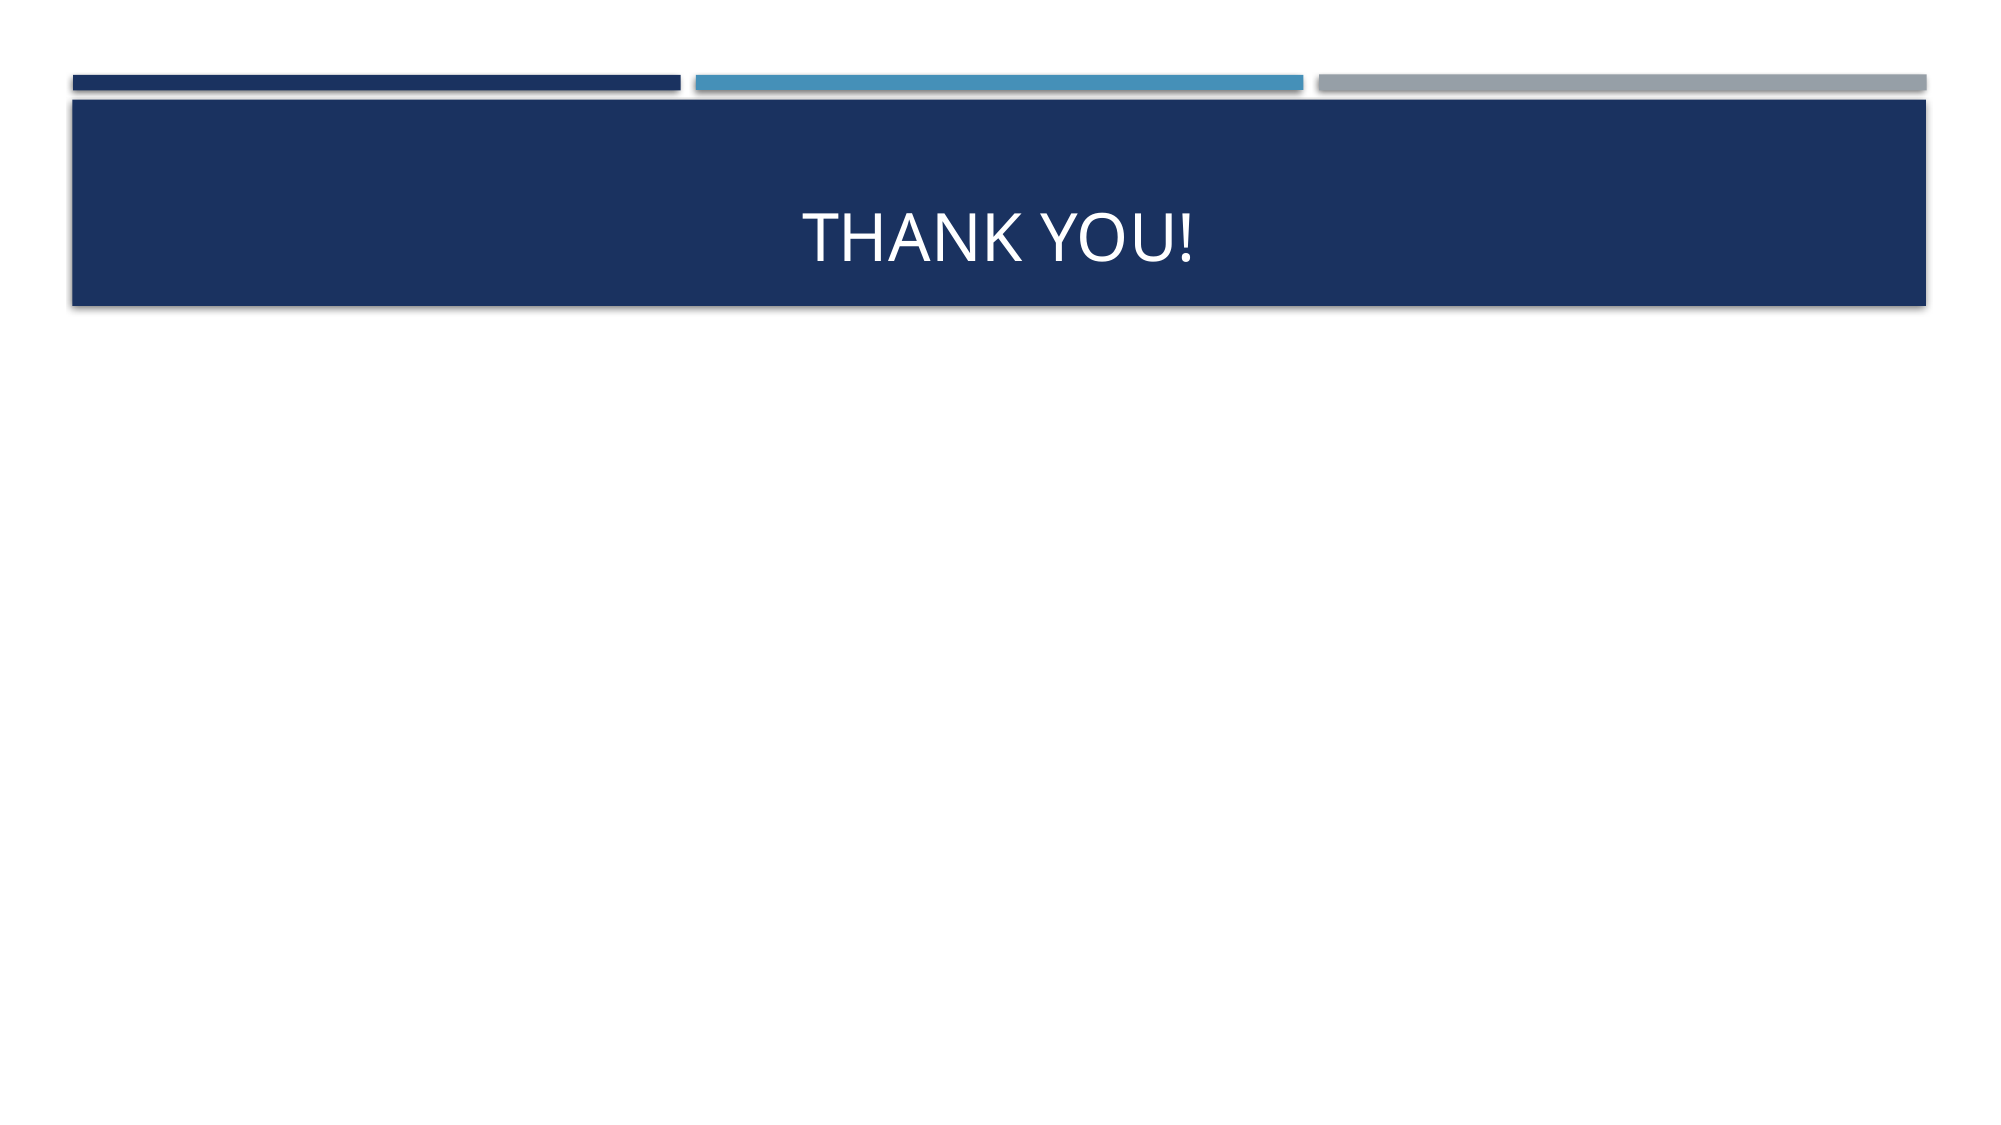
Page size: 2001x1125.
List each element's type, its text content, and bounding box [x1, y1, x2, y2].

title Thank you! [94, 119, 1904, 282]
